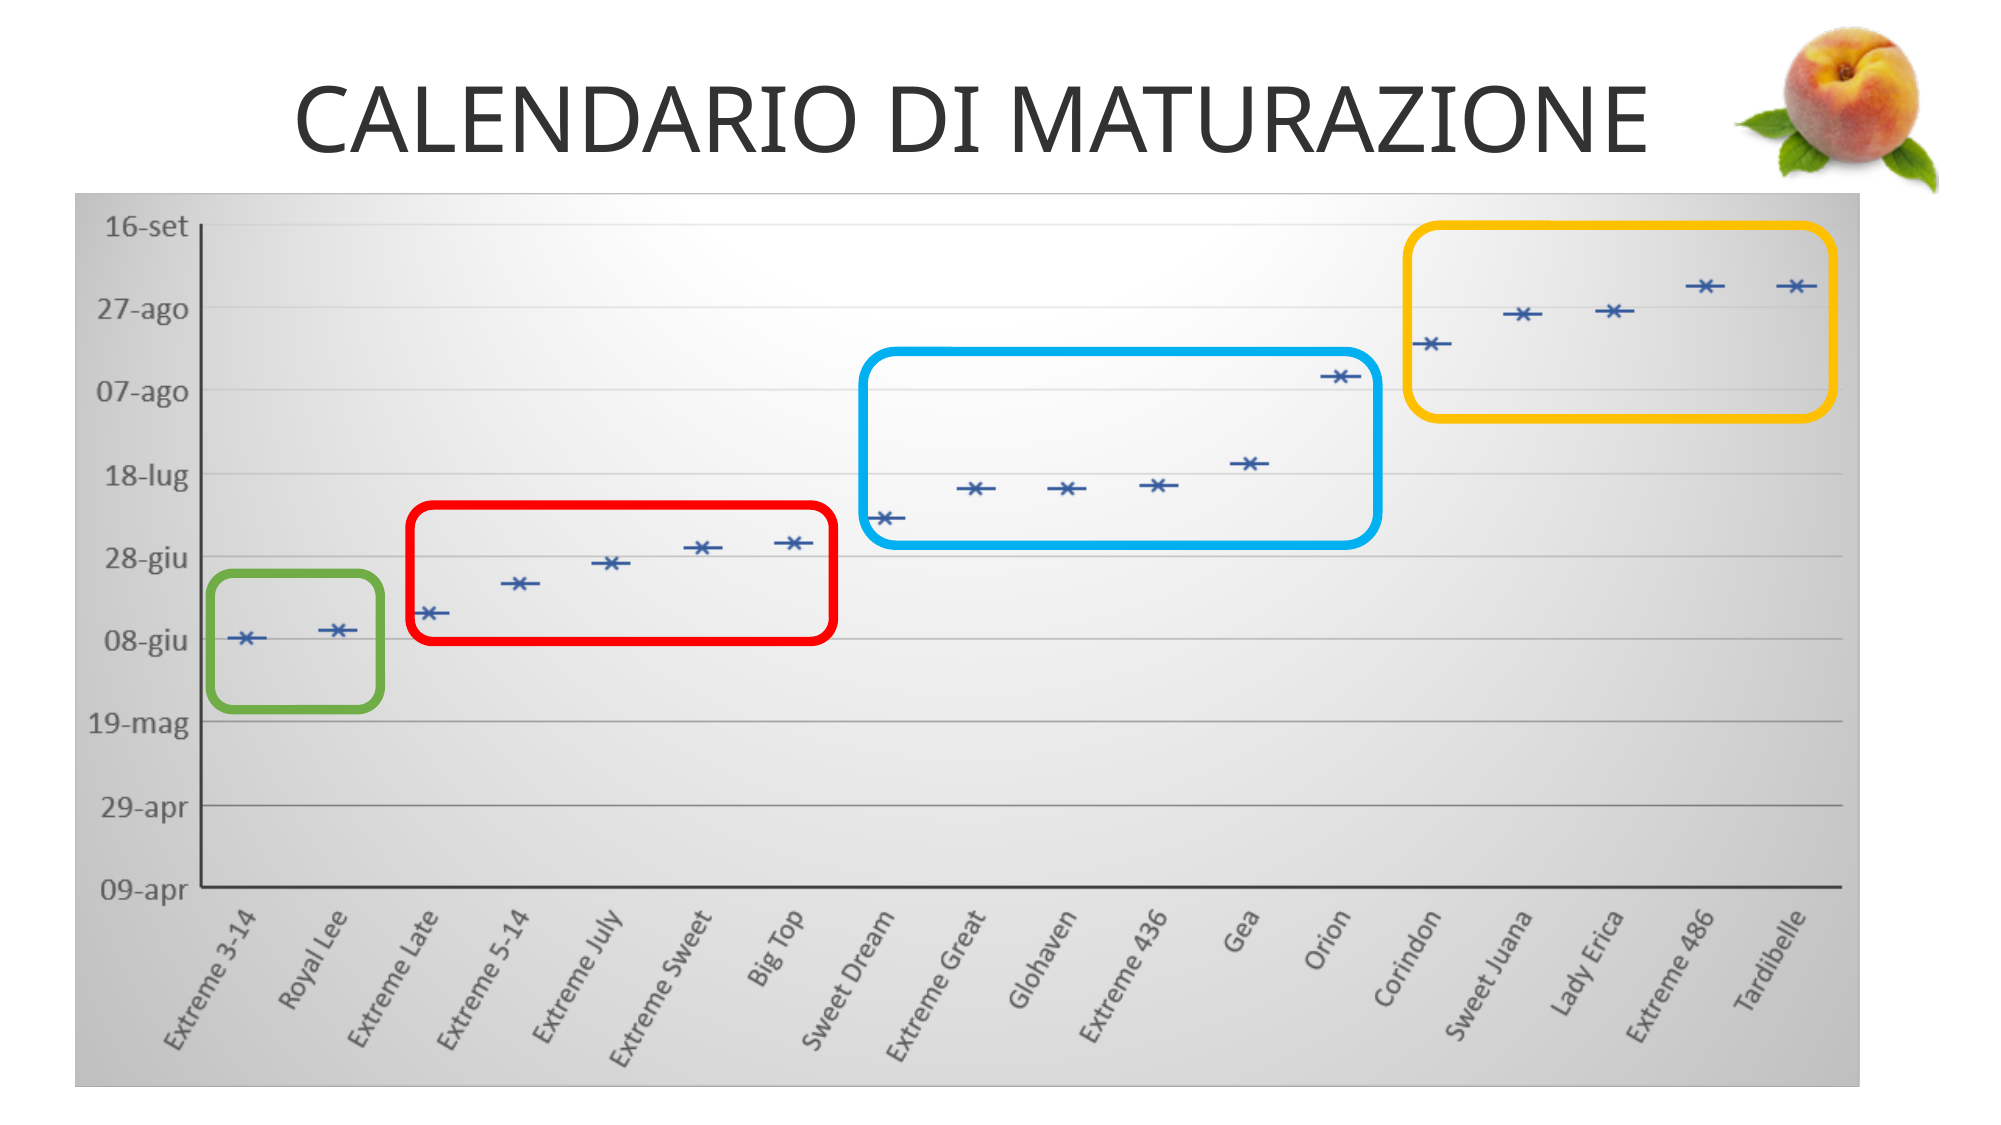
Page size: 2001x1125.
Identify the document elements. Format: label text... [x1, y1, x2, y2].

picture [75, 21, 1939, 1090]
text_box [1406, 224, 1835, 420]
text_box [408, 504, 835, 643]
text_box [209, 572, 382, 711]
text_box CALENDARIO DI MATURAZIONE ​ [135, 53, 1728, 179]
text_box [862, 350, 1379, 547]
